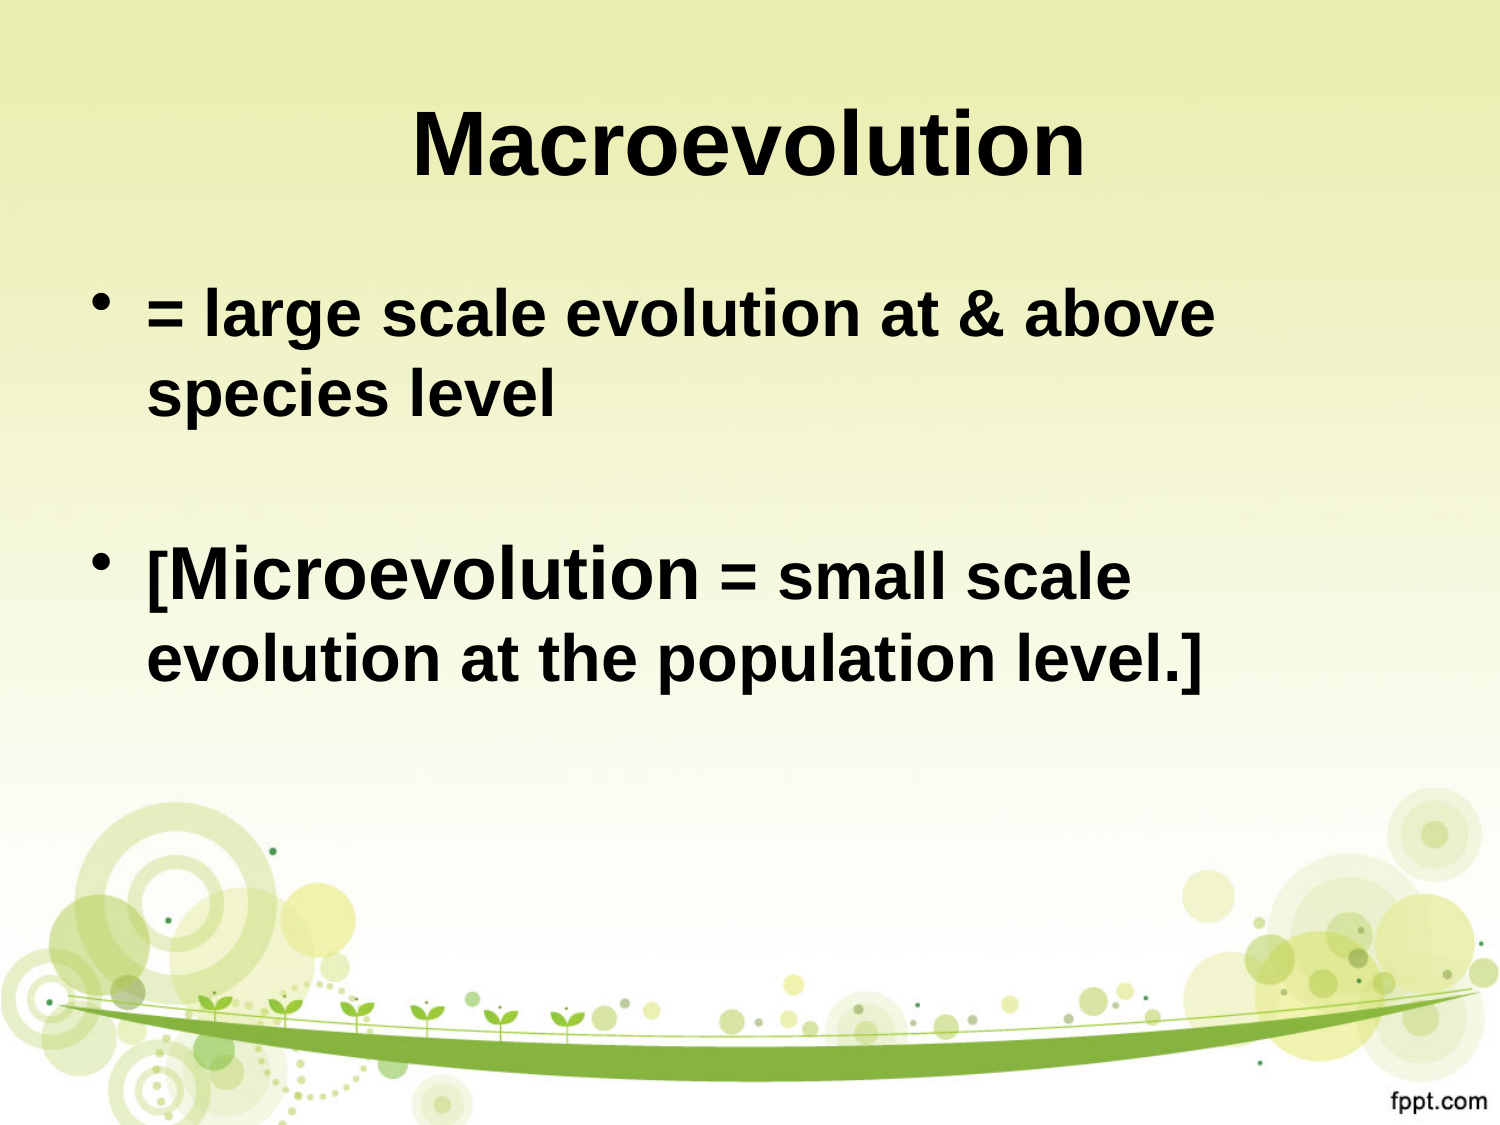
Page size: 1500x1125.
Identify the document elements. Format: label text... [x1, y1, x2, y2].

list = large scale evolution at & above species level [Microevolution = small scale evolution at the population level.] [75, 262, 1425, 1005]
picture [0, 0, 1500, 1125]
title Macroevolution [75, 45, 1425, 233]
